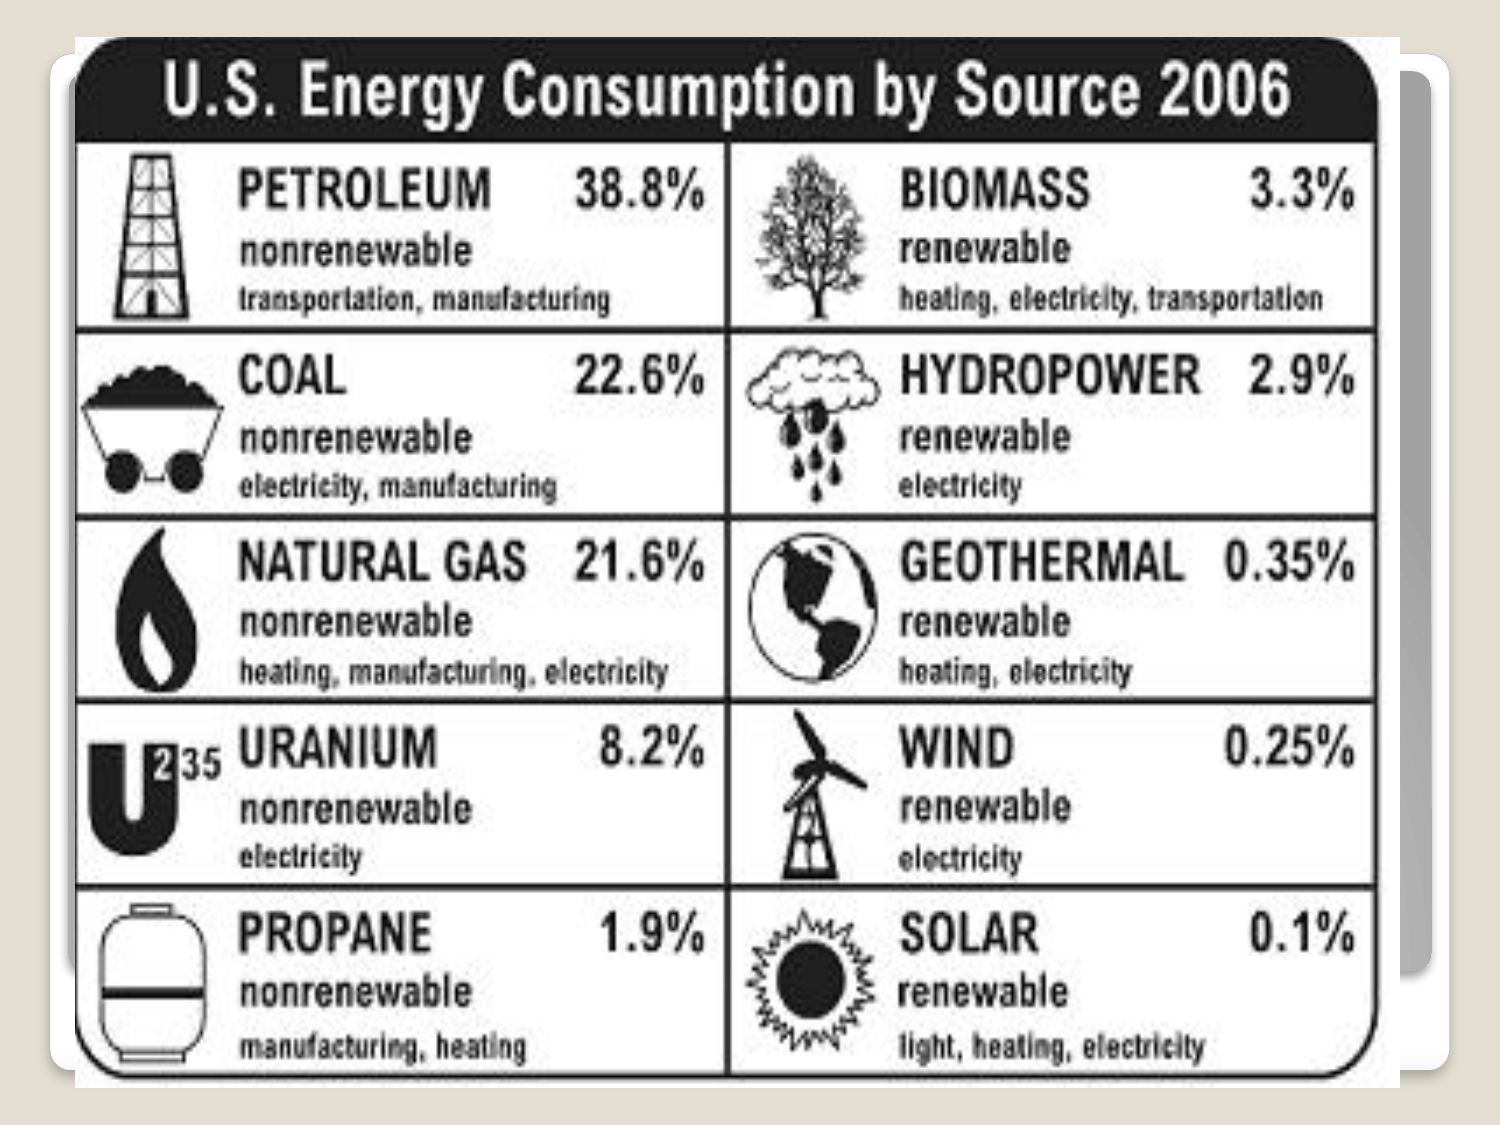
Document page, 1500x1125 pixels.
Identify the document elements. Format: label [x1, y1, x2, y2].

picture [74, 37, 1401, 1088]
